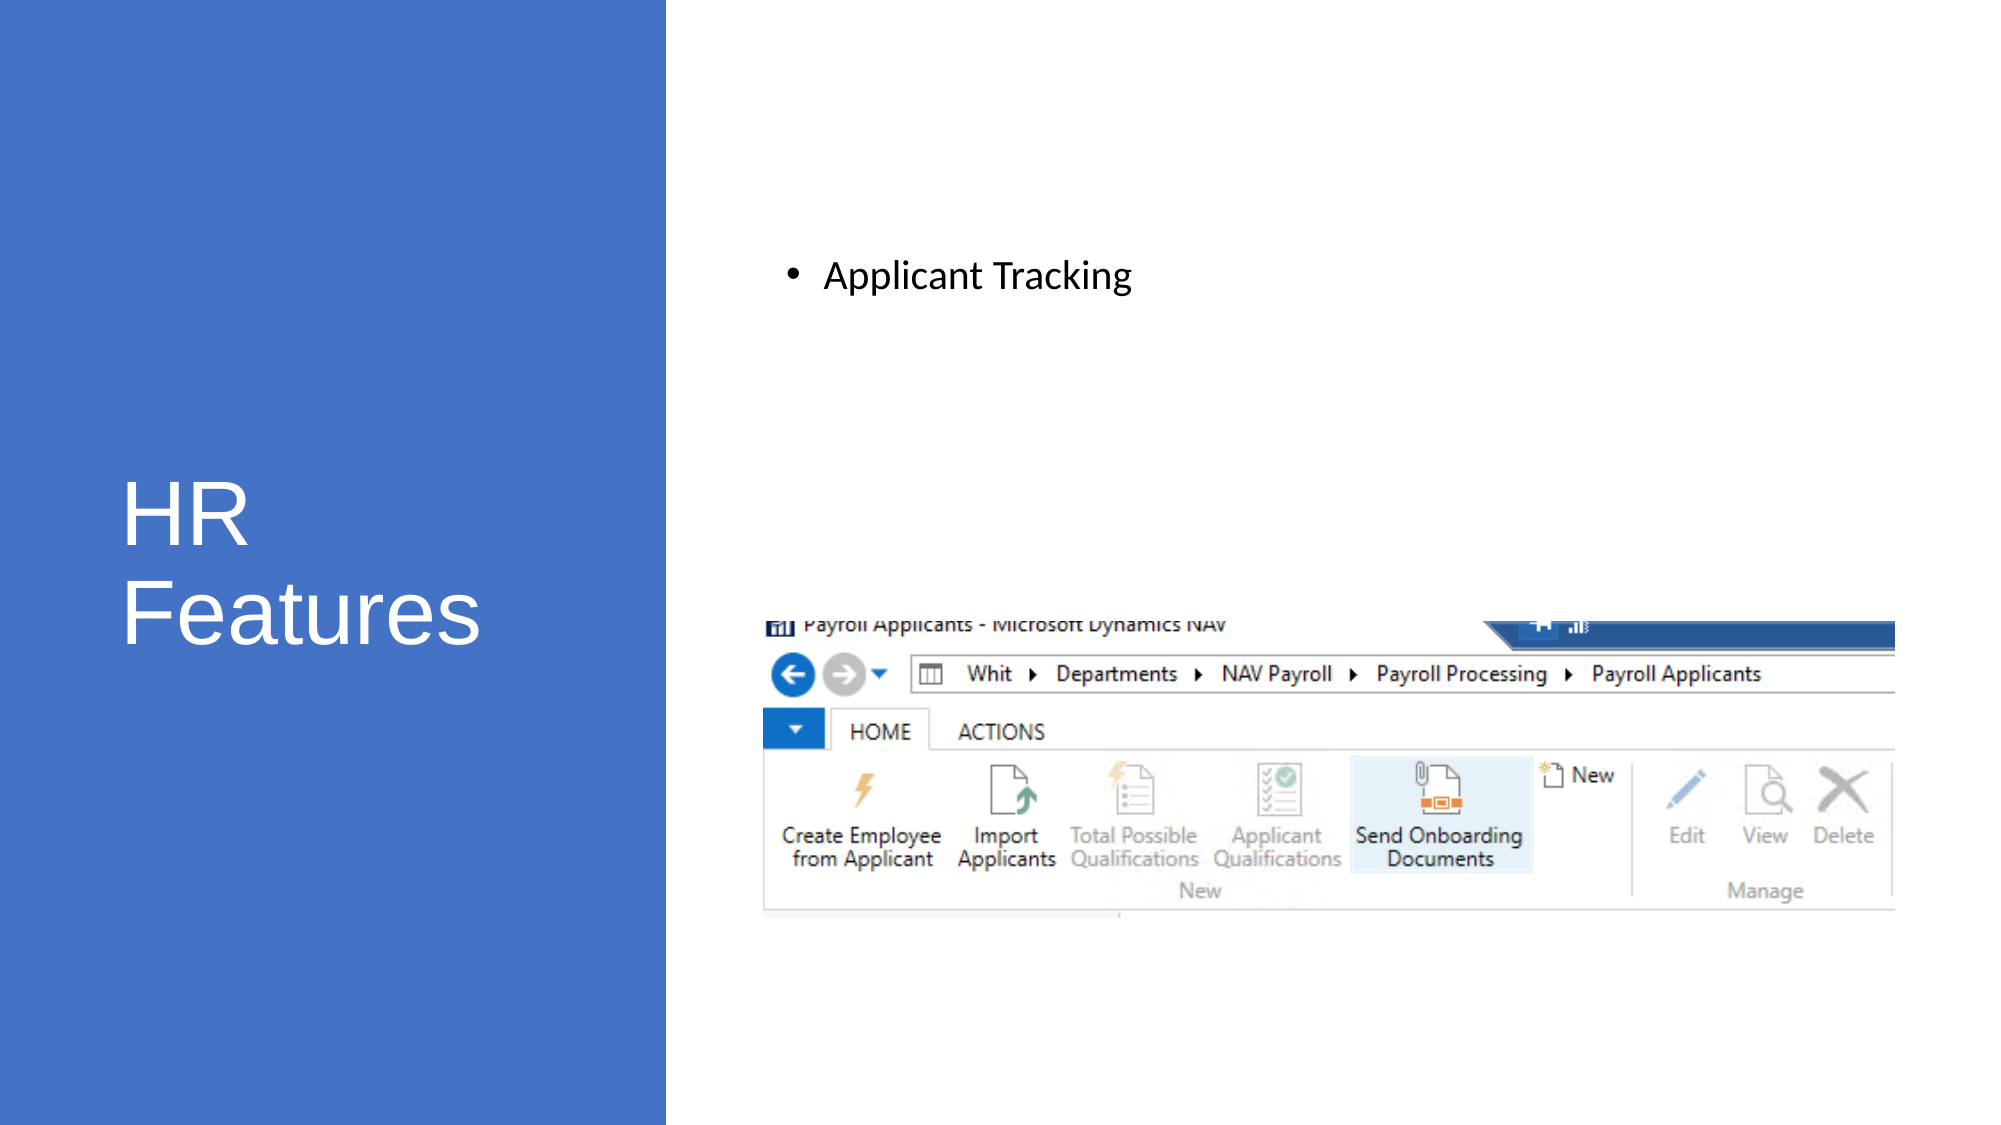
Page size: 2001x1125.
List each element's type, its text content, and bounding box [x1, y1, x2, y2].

list Applicant Tracking [770, 104, 1895, 513]
title HR Features [105, 104, 614, 1026]
text_box [0, 0, 667, 1125]
picture [763, 621, 1895, 918]
